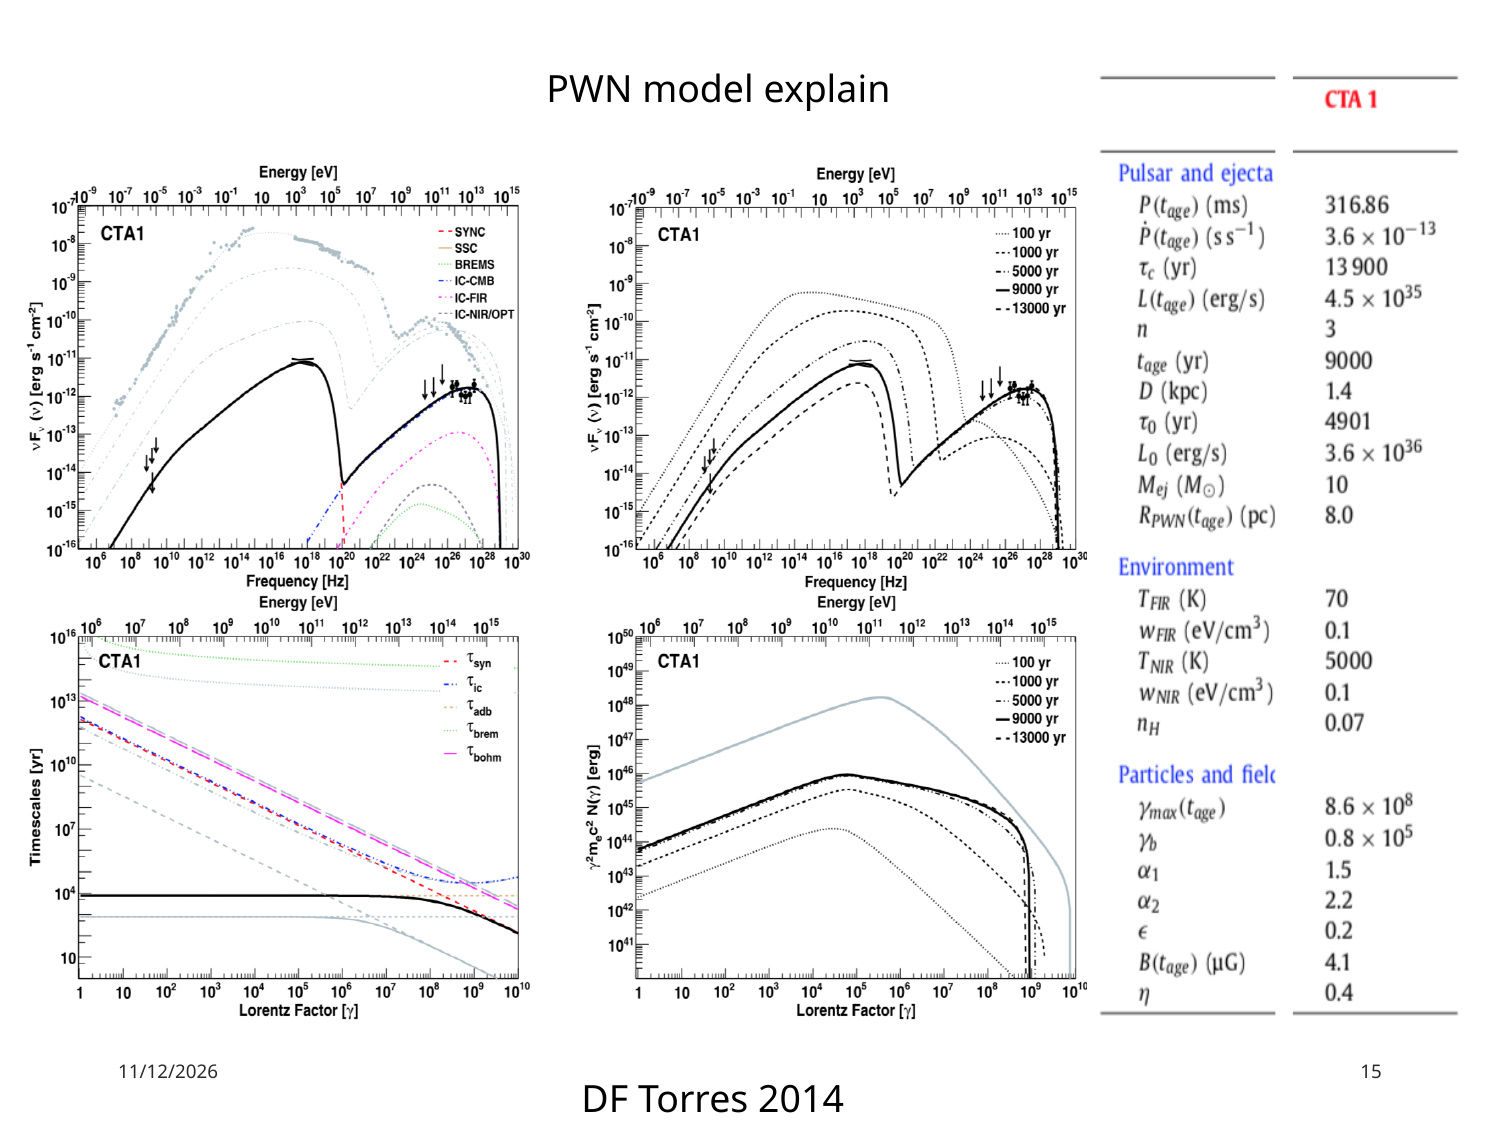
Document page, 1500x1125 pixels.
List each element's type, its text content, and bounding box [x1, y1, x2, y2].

picture [1292, 71, 1483, 1043]
picture [0, 71, 1276, 1043]
slide_number 15 [1059, 1042, 1397, 1103]
text_box DF Torres 2014 [566, 1067, 860, 1125]
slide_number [103, 1043, 441, 1103]
text_box PWN model explain [531, 57, 906, 117]
